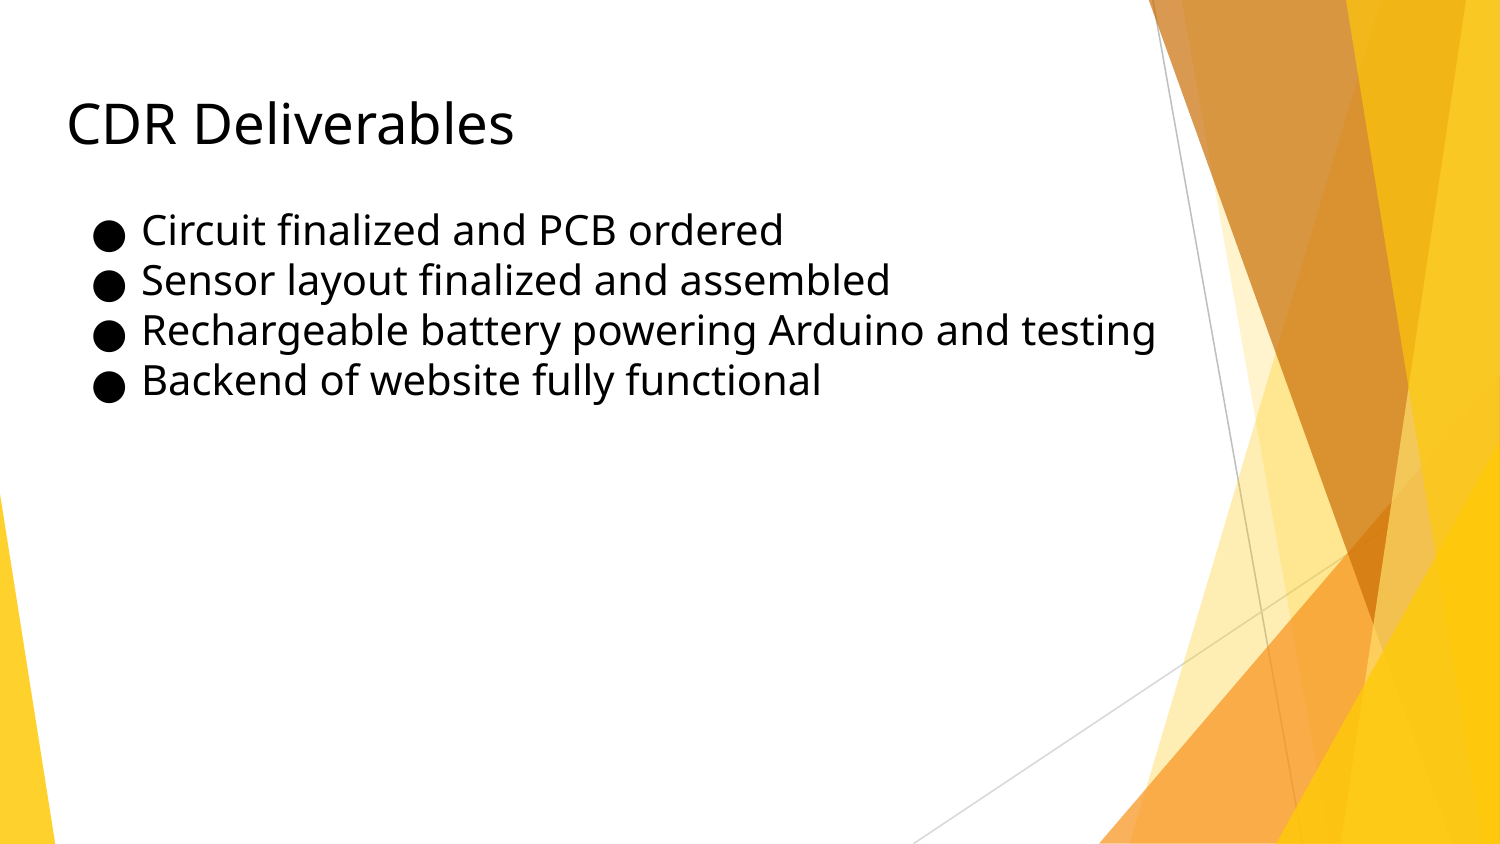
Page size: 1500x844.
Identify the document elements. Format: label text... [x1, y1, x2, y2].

list Circuit finalized and PCB ordered Sensor layout finalized and assembled Rechargeable battery powering Arduino and testing Backend of website fully functional [51, 189, 1449, 750]
title CDR Deliverables [51, 72, 1449, 167]
